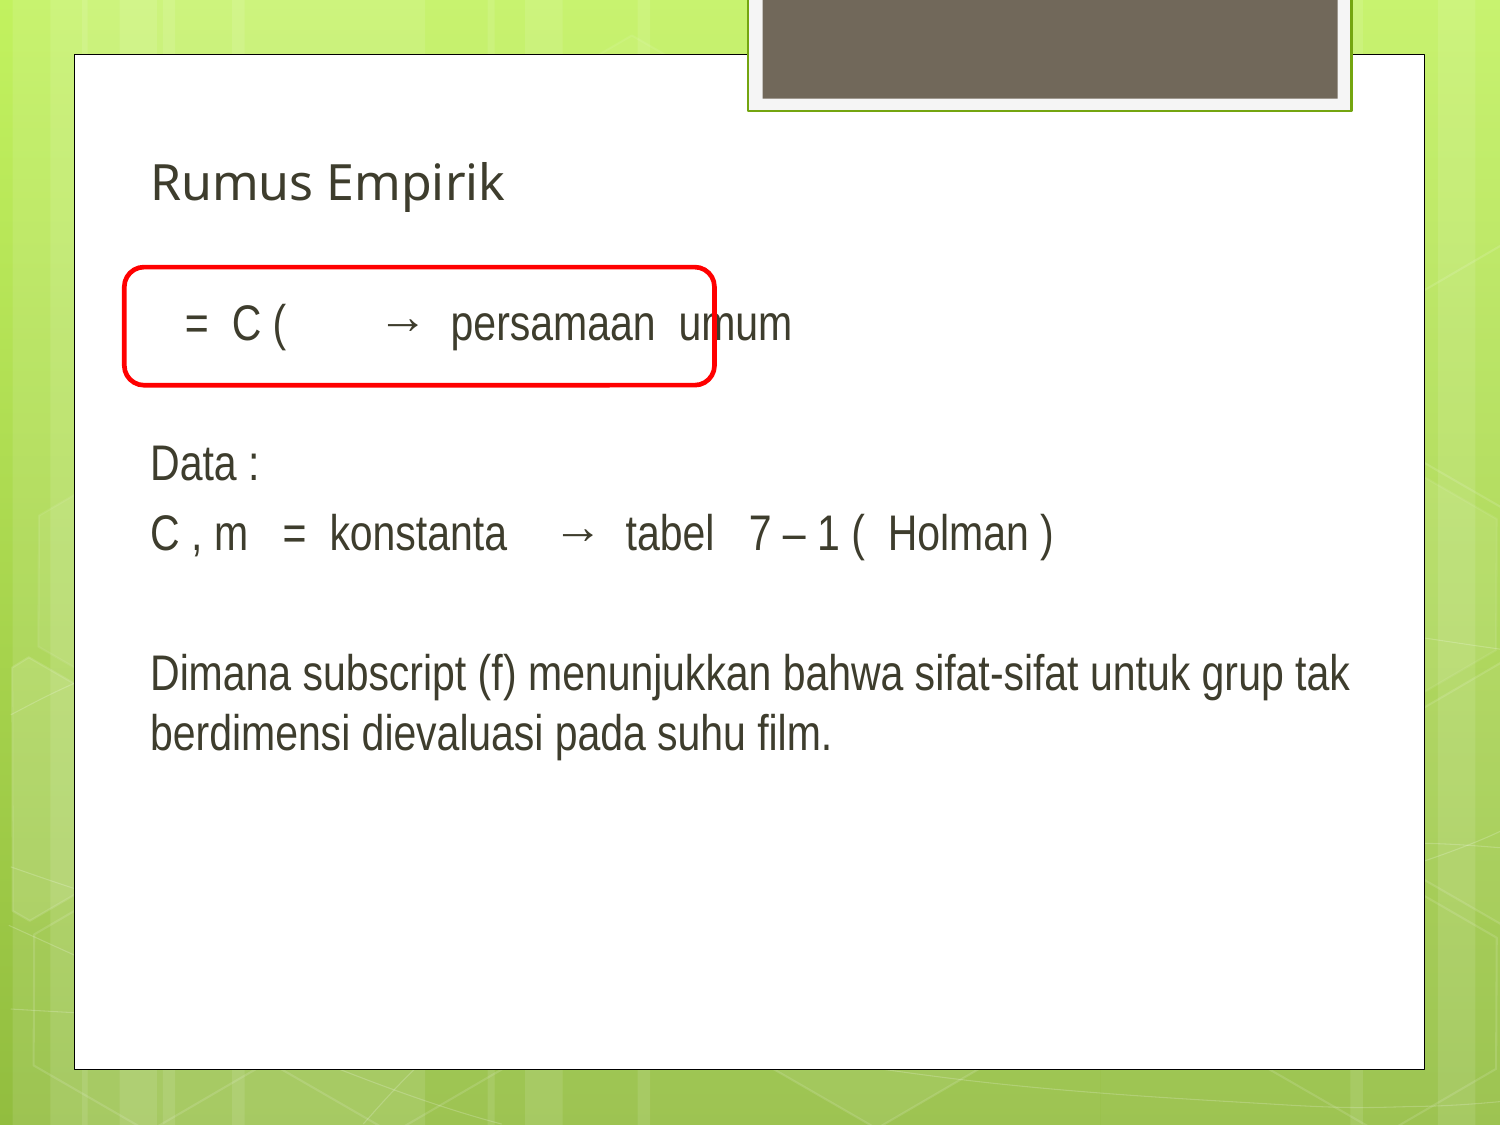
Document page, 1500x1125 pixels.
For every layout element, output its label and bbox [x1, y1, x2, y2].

text_box [123, 265, 716, 387]
